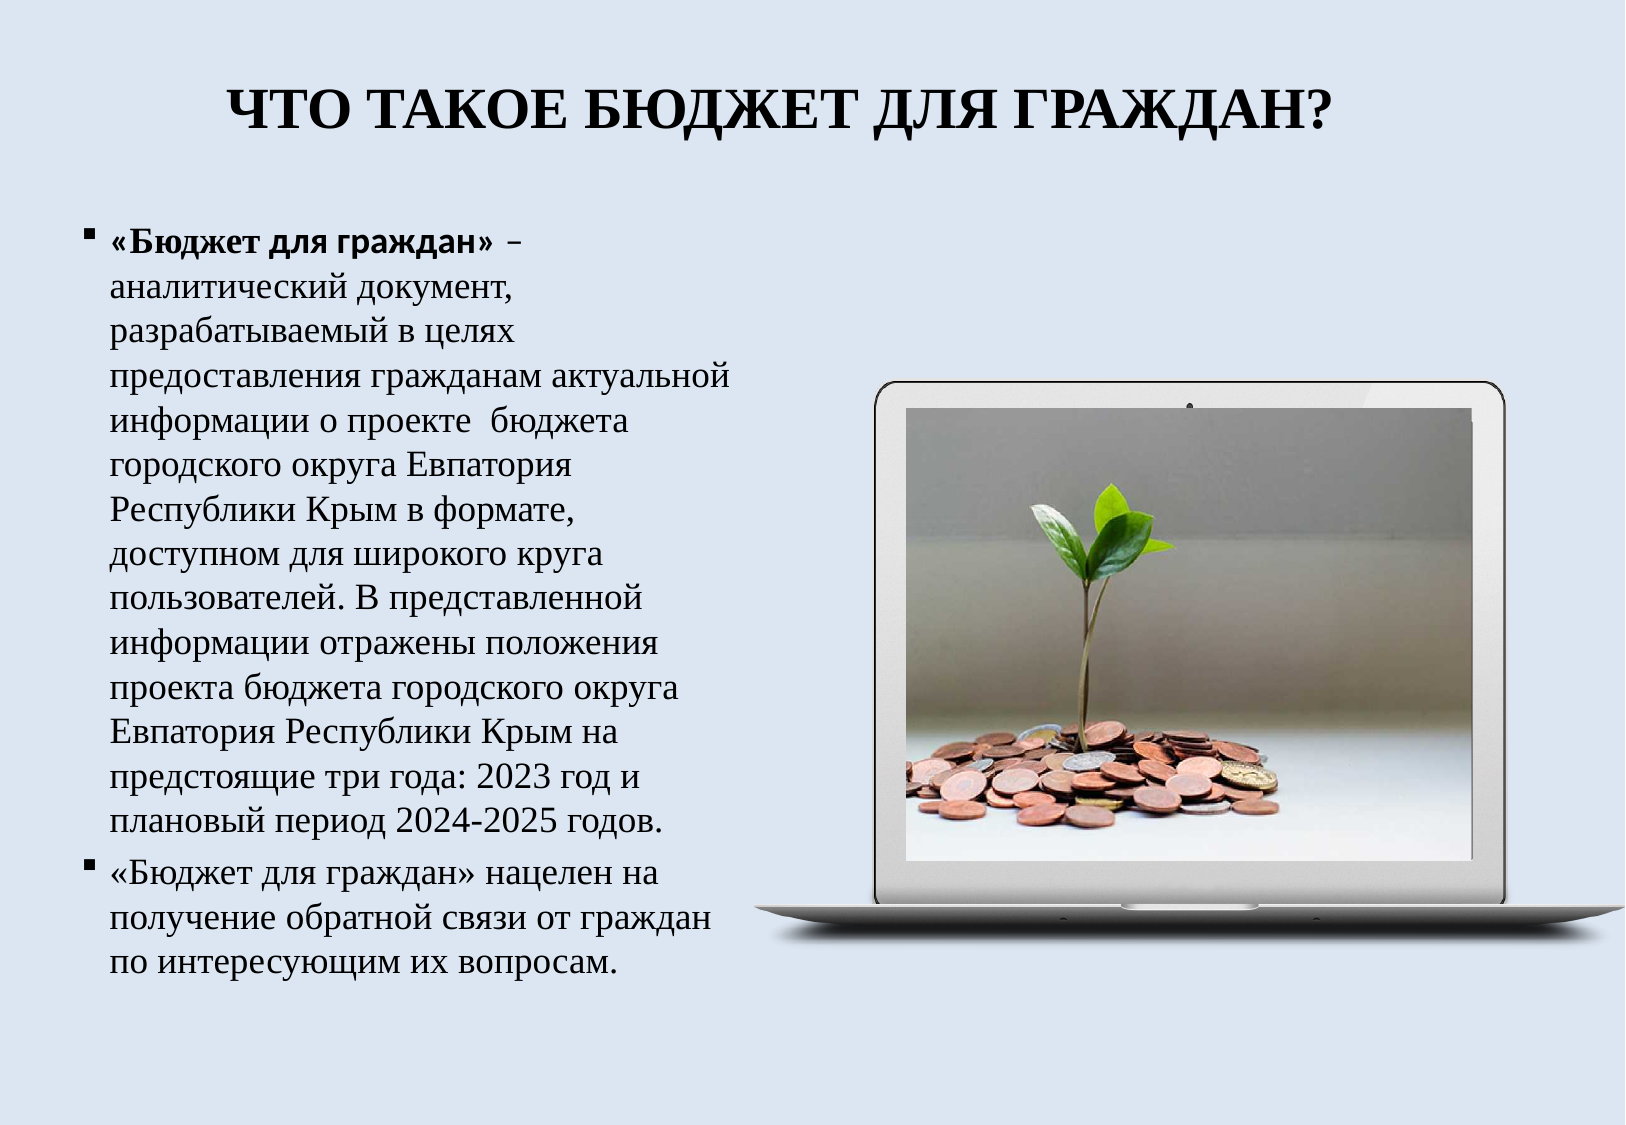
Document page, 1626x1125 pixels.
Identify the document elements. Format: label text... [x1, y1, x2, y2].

list «Бюджет для граждан» – аналитический документ, разрабатываемый в целях предоставления гражданам актуальной информации о проекте бюджета городского округа Евпатория Республики Крым в формате, доступном для широкого круга пользователей. В представленной информации отражены положения проекта бюджета городского округа Евпатория Республики Крым на предстоящие три года: 2023 год и плановый период 2024-2025 годов. «Бюджет для граждан» нацелен на получение обратной связи от граждан по интересующим их вопросам. [65, 209, 759, 1000]
picture [759, 377, 1625, 984]
title ЧТО ТАКОЕ БЮДЖЕТ ДЛЯ ГРАЖДАН? [56, 48, 1505, 163]
